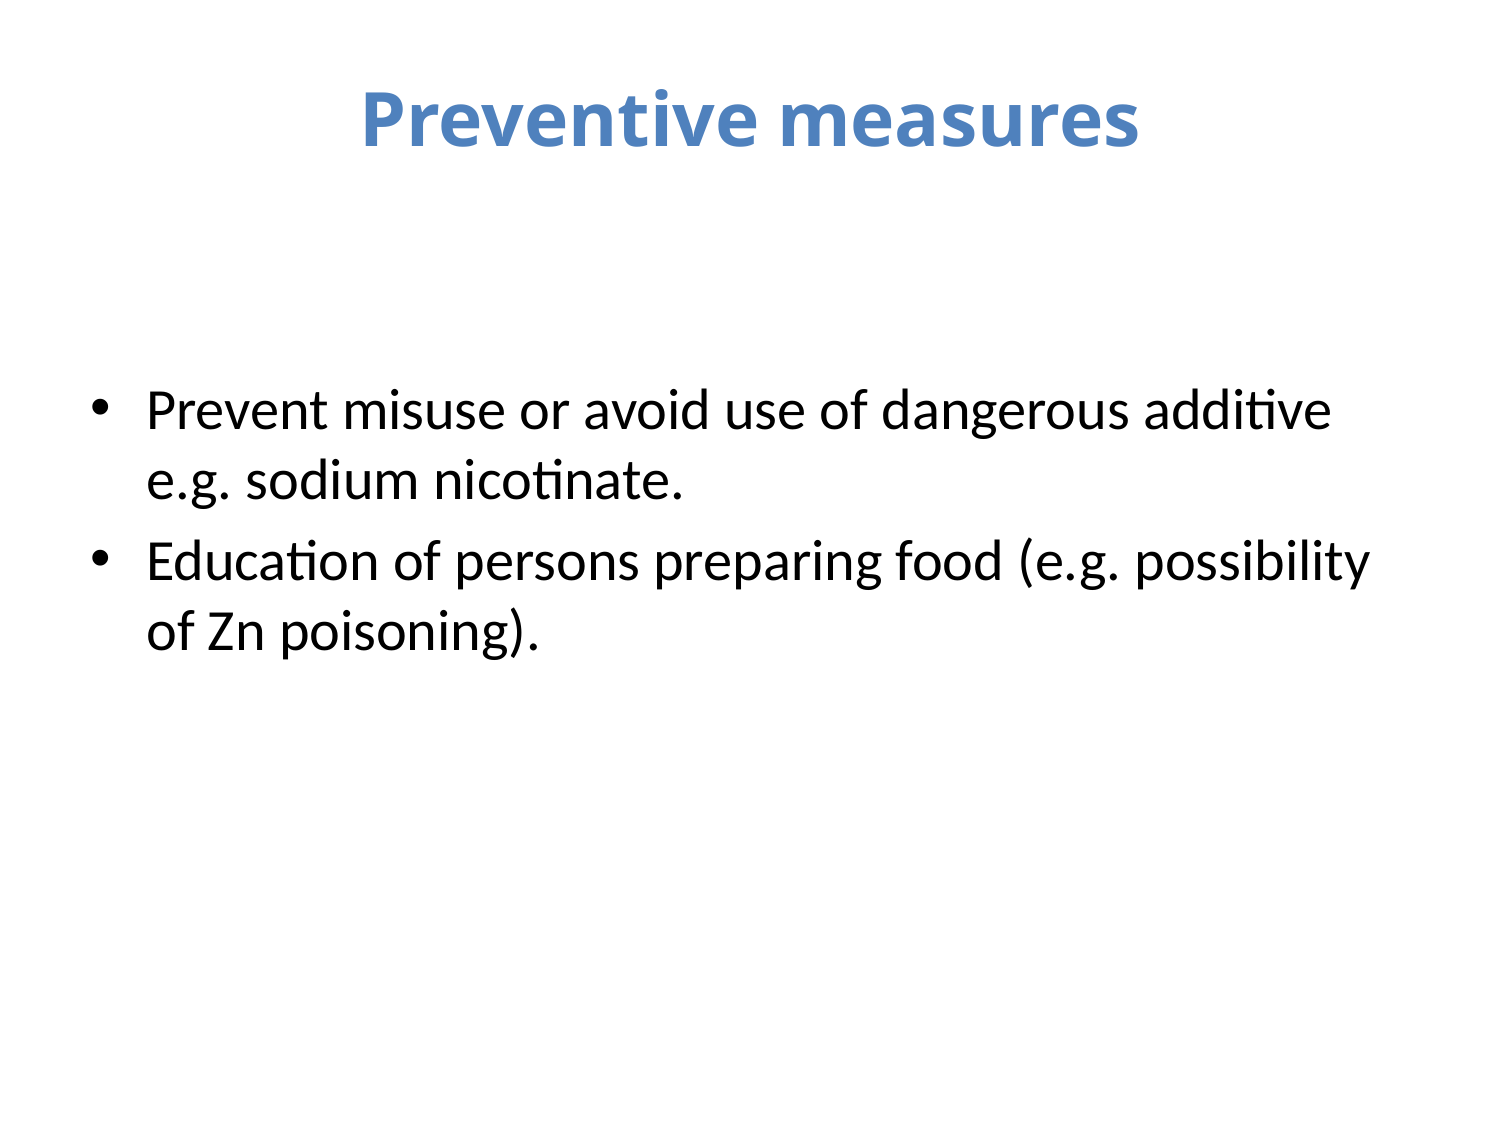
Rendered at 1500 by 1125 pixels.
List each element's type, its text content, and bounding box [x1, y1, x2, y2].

list Prevent misuse or avoid use of dangerous additive e.g. sodium nicotinate. Education of persons preparing food (e.g. possibility of Zn poisoning). [75, 200, 1425, 1005]
title Preventive measures [75, 45, 1425, 188]
